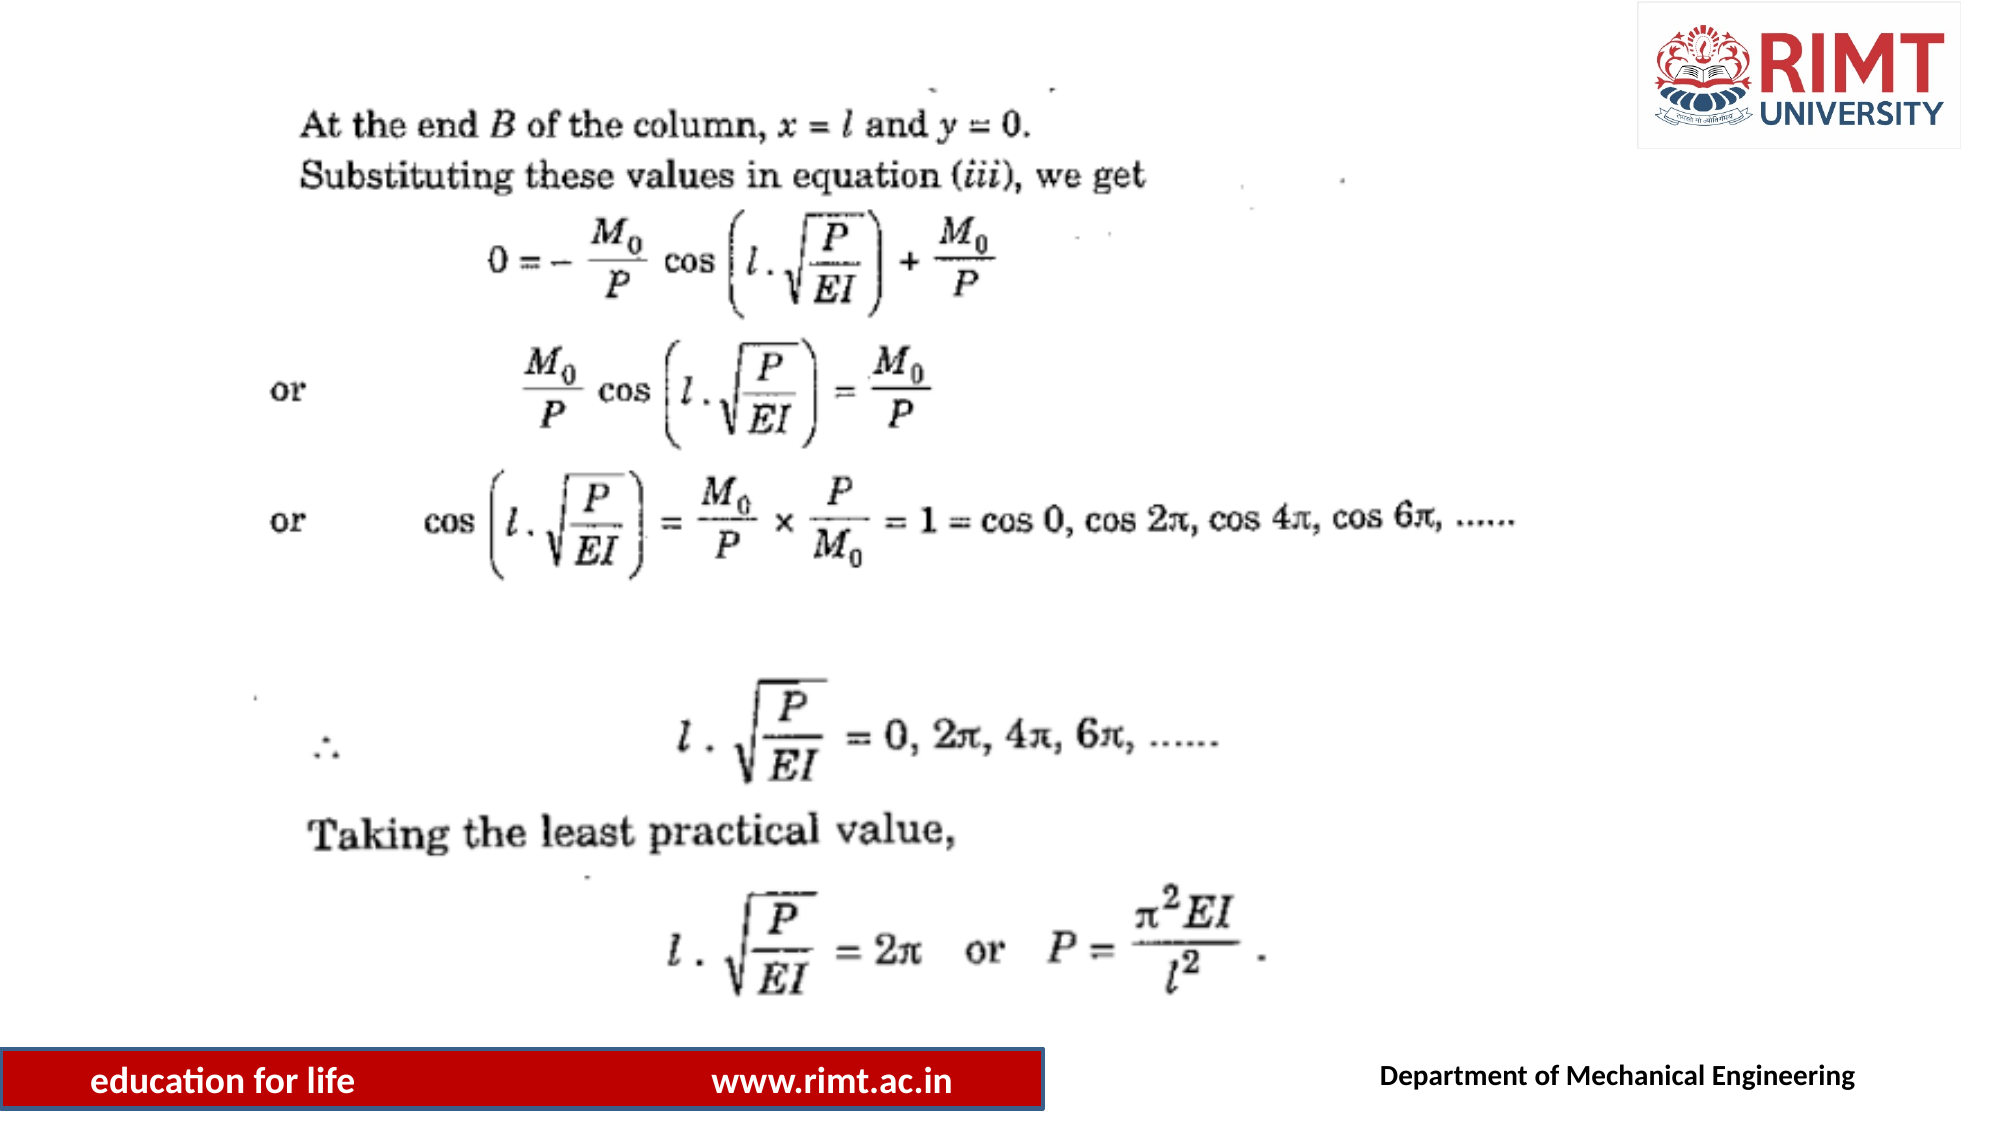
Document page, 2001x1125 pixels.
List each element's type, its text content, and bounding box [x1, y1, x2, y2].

picture [1637, 1, 1961, 149]
text_box education for life www.rimt.ac.in [0, 1047, 1045, 1111]
text_box Department of Mechanical Engineering [1280, 1044, 1956, 1104]
picture [212, 73, 1588, 1034]
